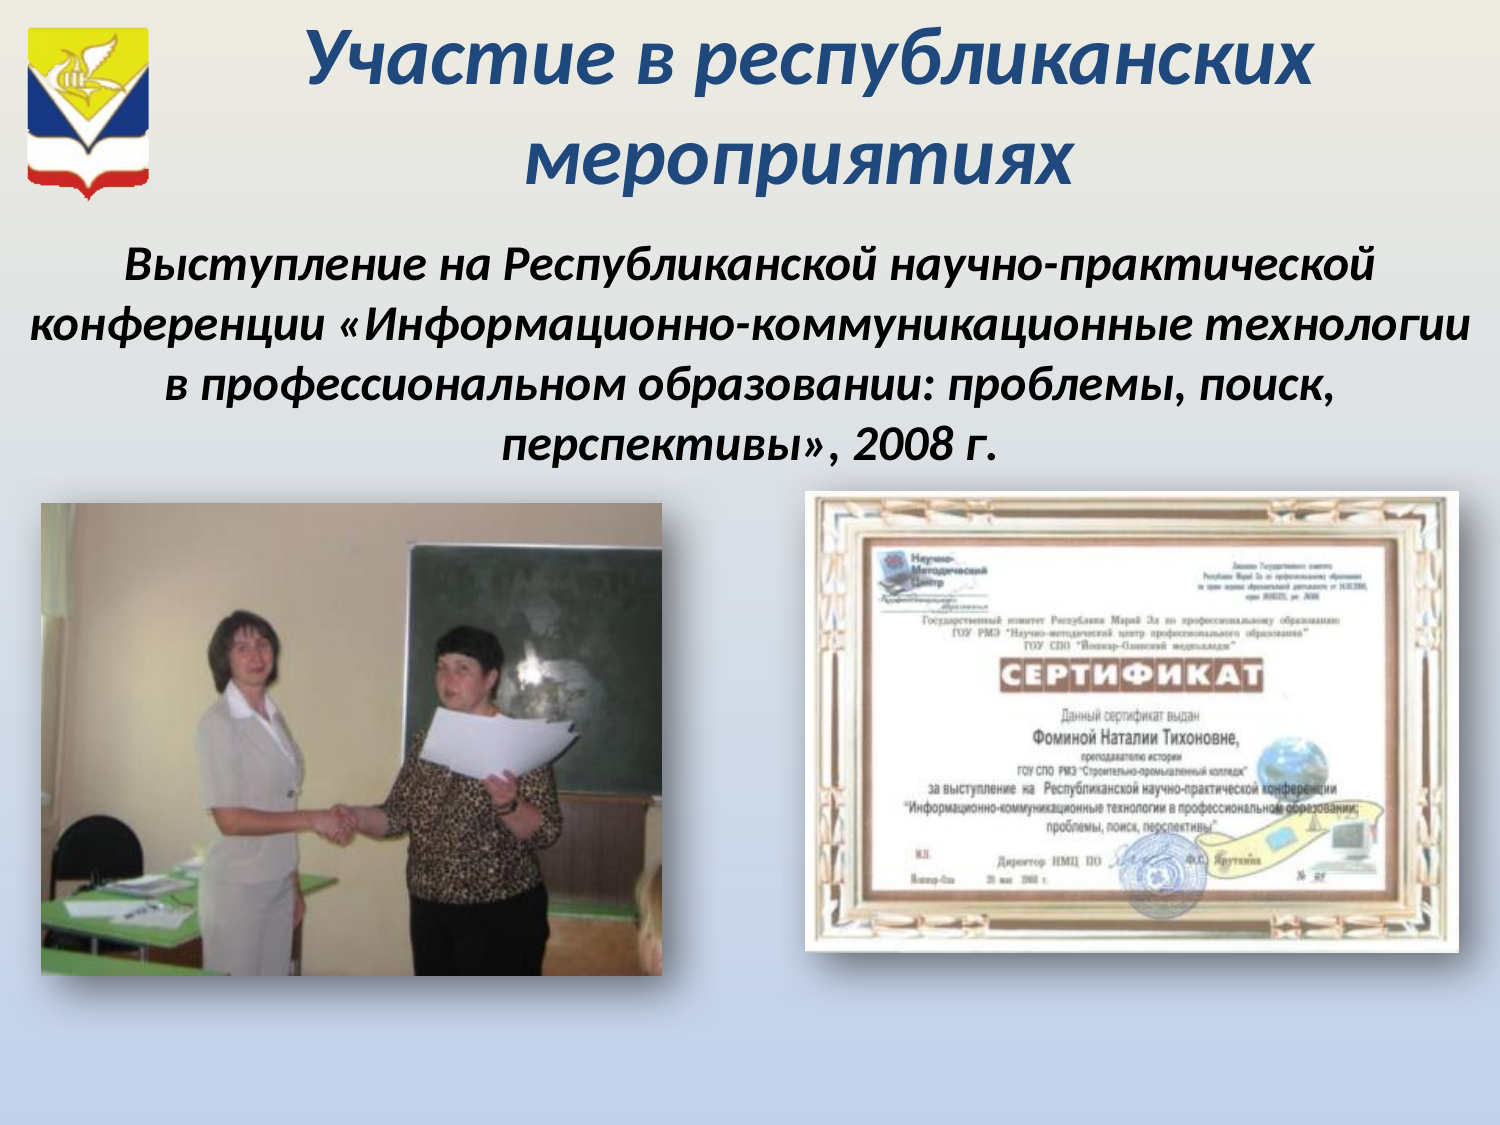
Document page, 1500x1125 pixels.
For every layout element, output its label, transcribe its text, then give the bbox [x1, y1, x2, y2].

title Участие в республиканских мероприятиях [154, 23, 1465, 180]
picture [804, 491, 1459, 953]
subtitle Выступление на Республиканской научно-практической конференции «Информационно-коммуникационные технологии в профессиональном образовании: проблемы, поиск, перспективы», 2008 г. [0, 222, 1500, 528]
picture [23, 23, 154, 208]
picture [40, 503, 663, 977]
